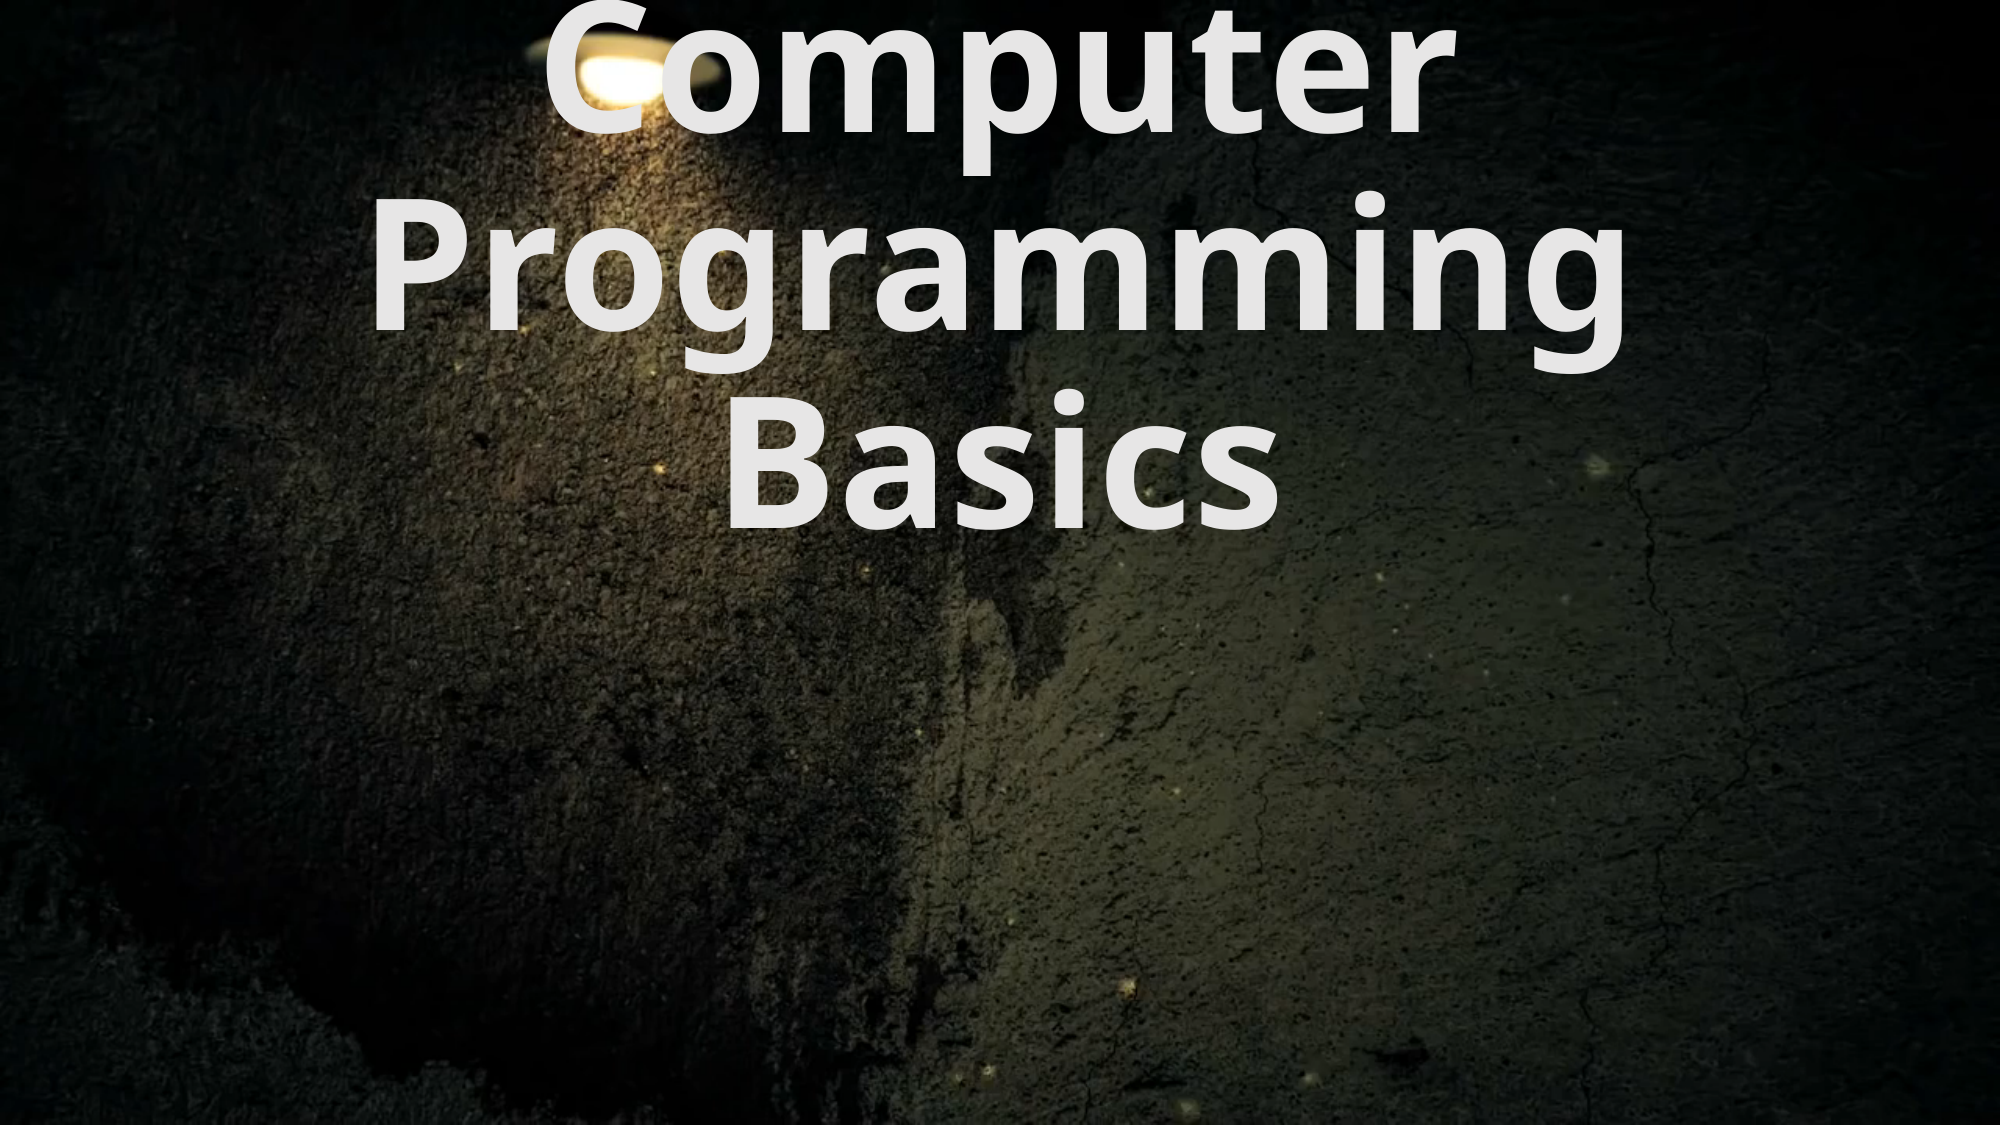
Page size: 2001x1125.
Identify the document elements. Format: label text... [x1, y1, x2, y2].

title Computer Programming Basics [249, 184, 1750, 576]
picture [0, 0, 2000, 1125]
